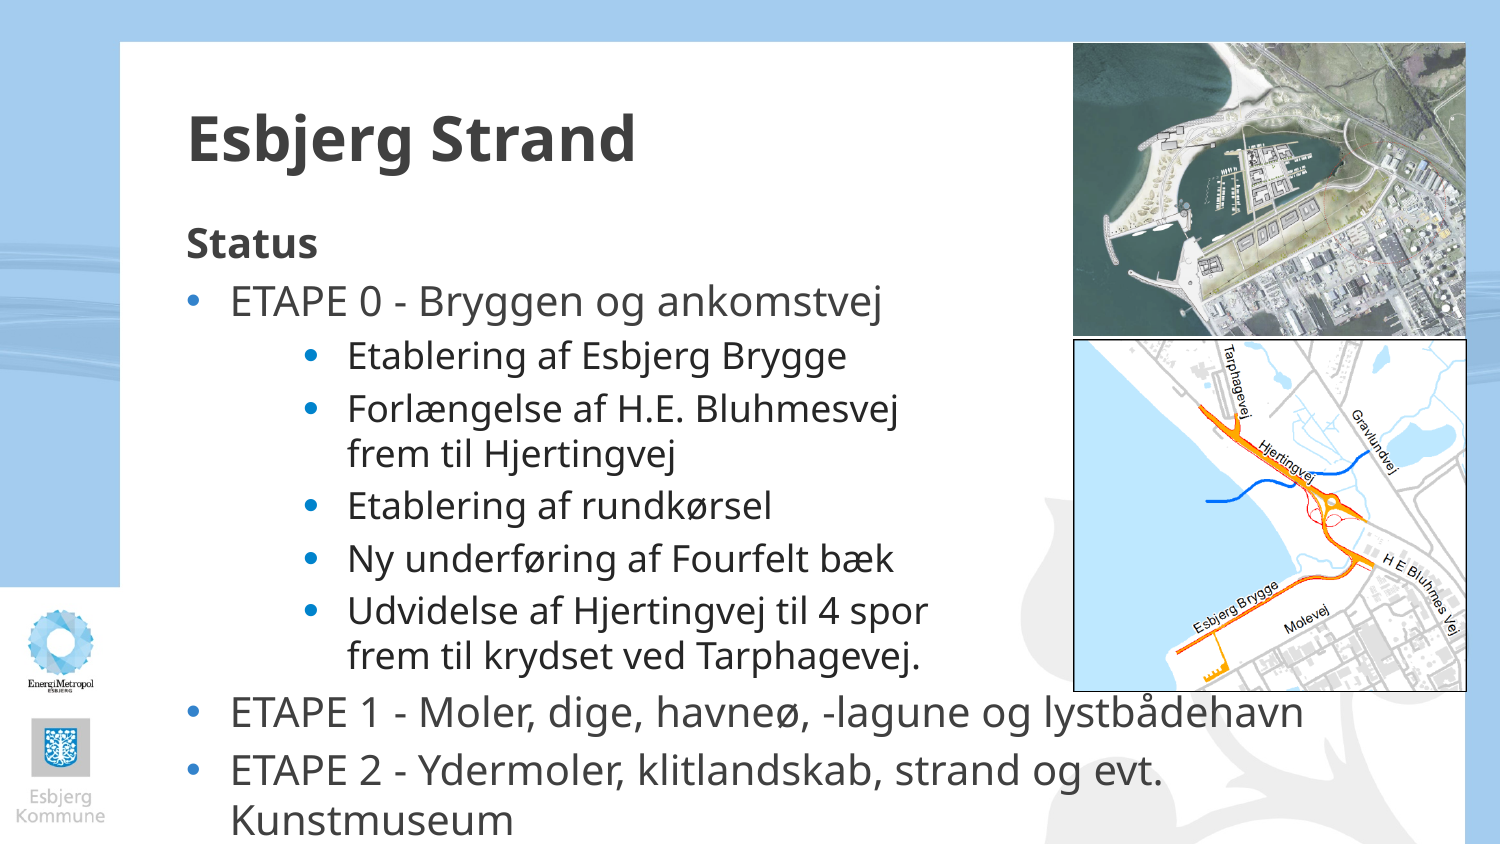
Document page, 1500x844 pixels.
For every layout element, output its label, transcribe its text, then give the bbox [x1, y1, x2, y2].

title Esbjerg Strand [171, 91, 1067, 186]
list Status ETAPE 0 - Bryggen og ankomstvej Etablering af Esbjerg Brygge Forlængelse af H.E. Bluhmesvej frem til Hjertingvej Etablering af rundkørsel Ny underføring af Fourfelt bæk Udvidelse af Hjertingvej til 4 spor frem til krydset ved Tarphagevej. ETAPE 1 - Moler, dige, havneø, -lagune og lystbådehavn ETAPE 2 - Ydermoler, klitlandskab, strand og evt. Kunstmuseum [171, 209, 1471, 824]
picture [0, 0, 1500, 844]
